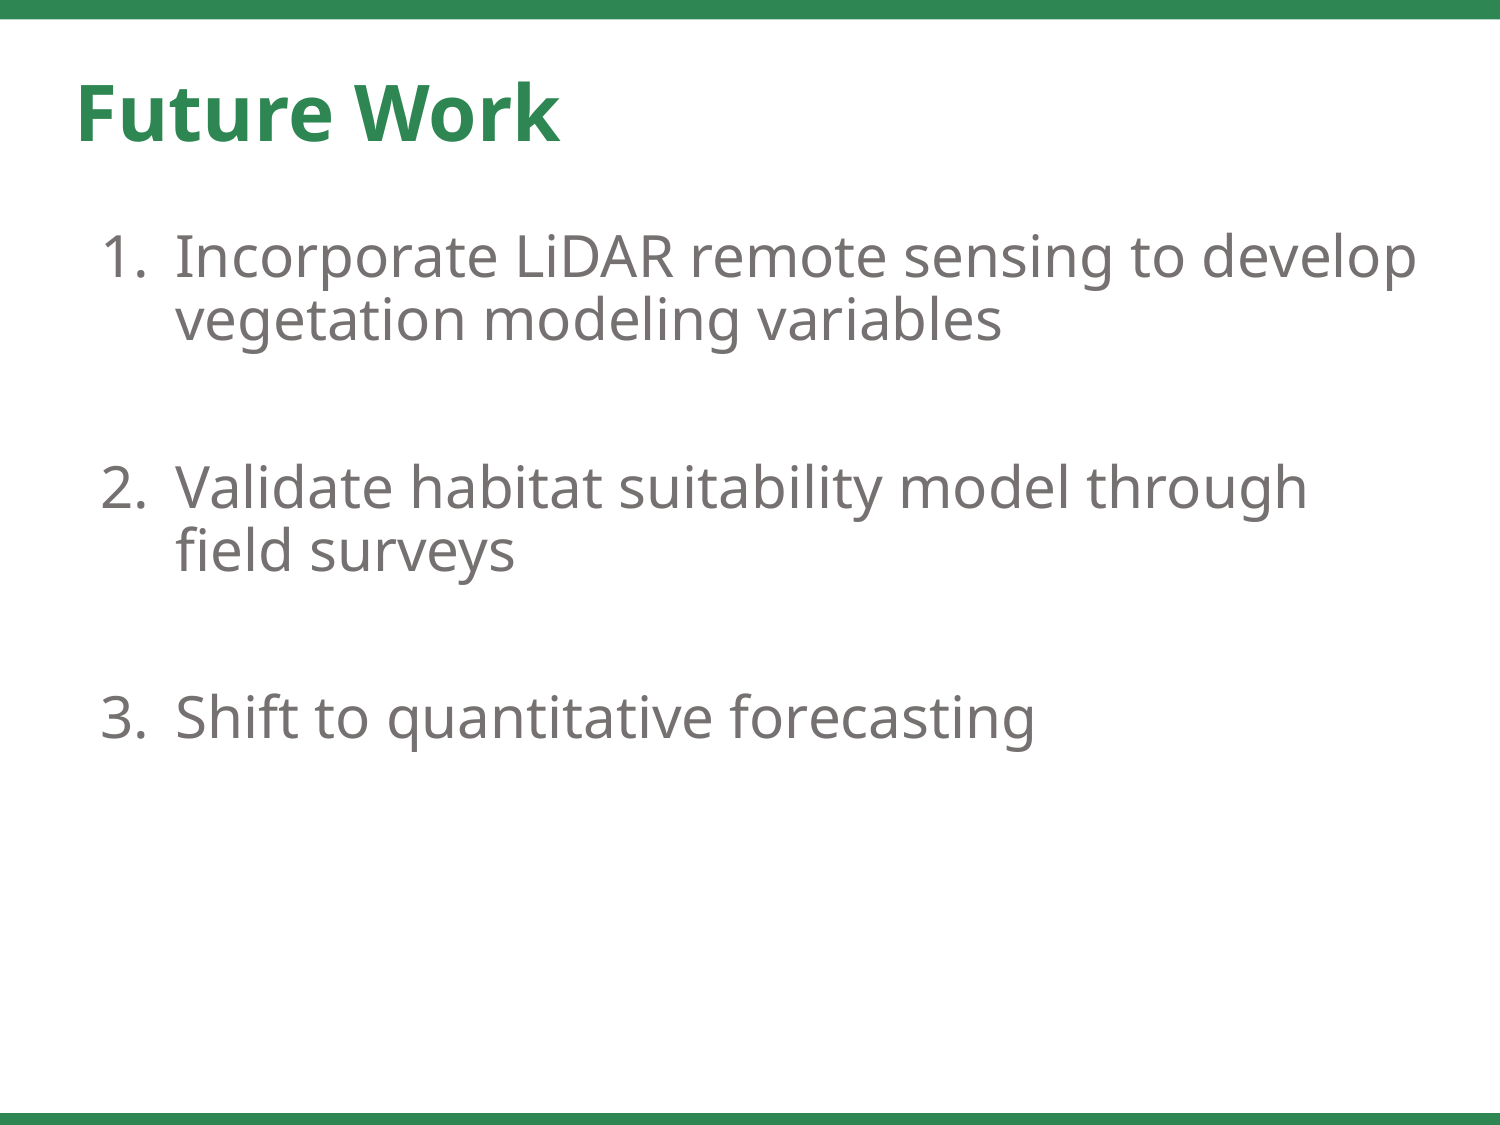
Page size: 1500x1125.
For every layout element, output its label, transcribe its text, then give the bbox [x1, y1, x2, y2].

list Incorporate LiDAR remote sensing to develop vegetation modeling variables Validate habitat suitability model through field surveys Shift to quantitative forecasting [85, 219, 1459, 1042]
list Future Work [59, 65, 645, 166]
